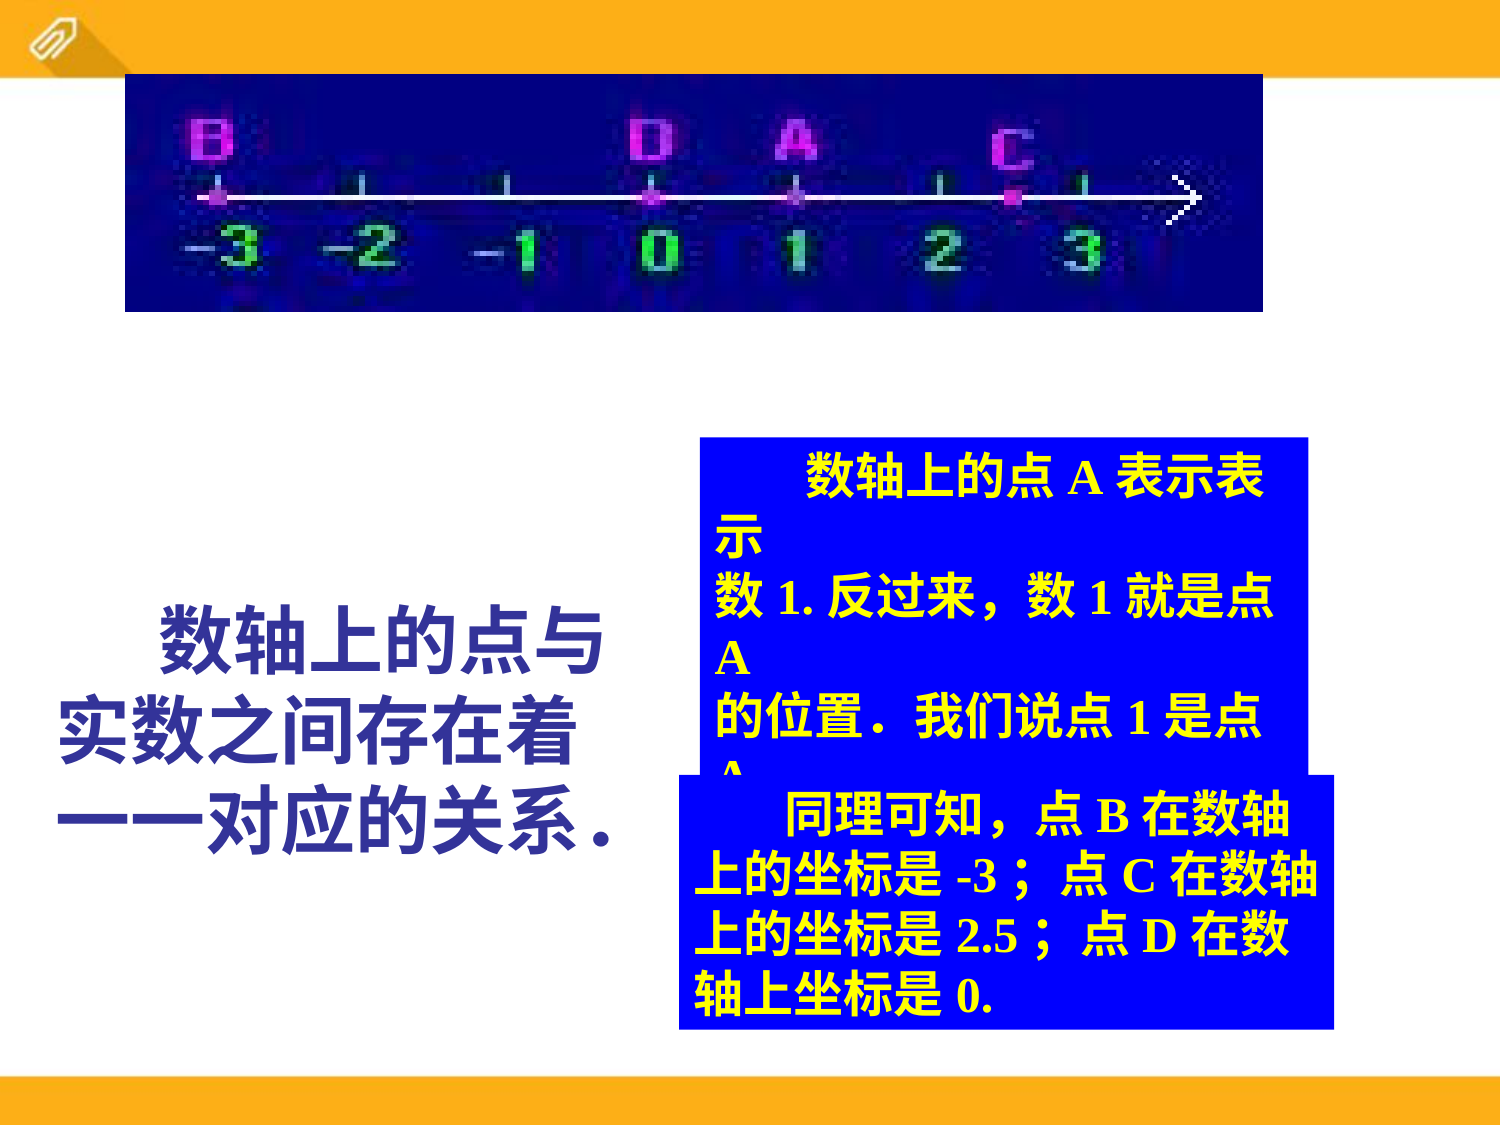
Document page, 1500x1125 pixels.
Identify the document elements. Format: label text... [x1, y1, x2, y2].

text_box 同理可知，点B在数轴 上的坐标是-3；点C在数轴 上的坐标是2.5；点D在数 轴上坐标是0. [679, 774, 1335, 1030]
text_box 数轴上的点A表示表示 数1.反过来，数1就是点A 的位置．我们说点1是点A 在数轴上的坐标． [699, 437, 1309, 774]
picture [0, 0, 1500, 1125]
text_box 数轴上的点与 实数之间存在着 一一对应的关系． [41, 586, 741, 871]
